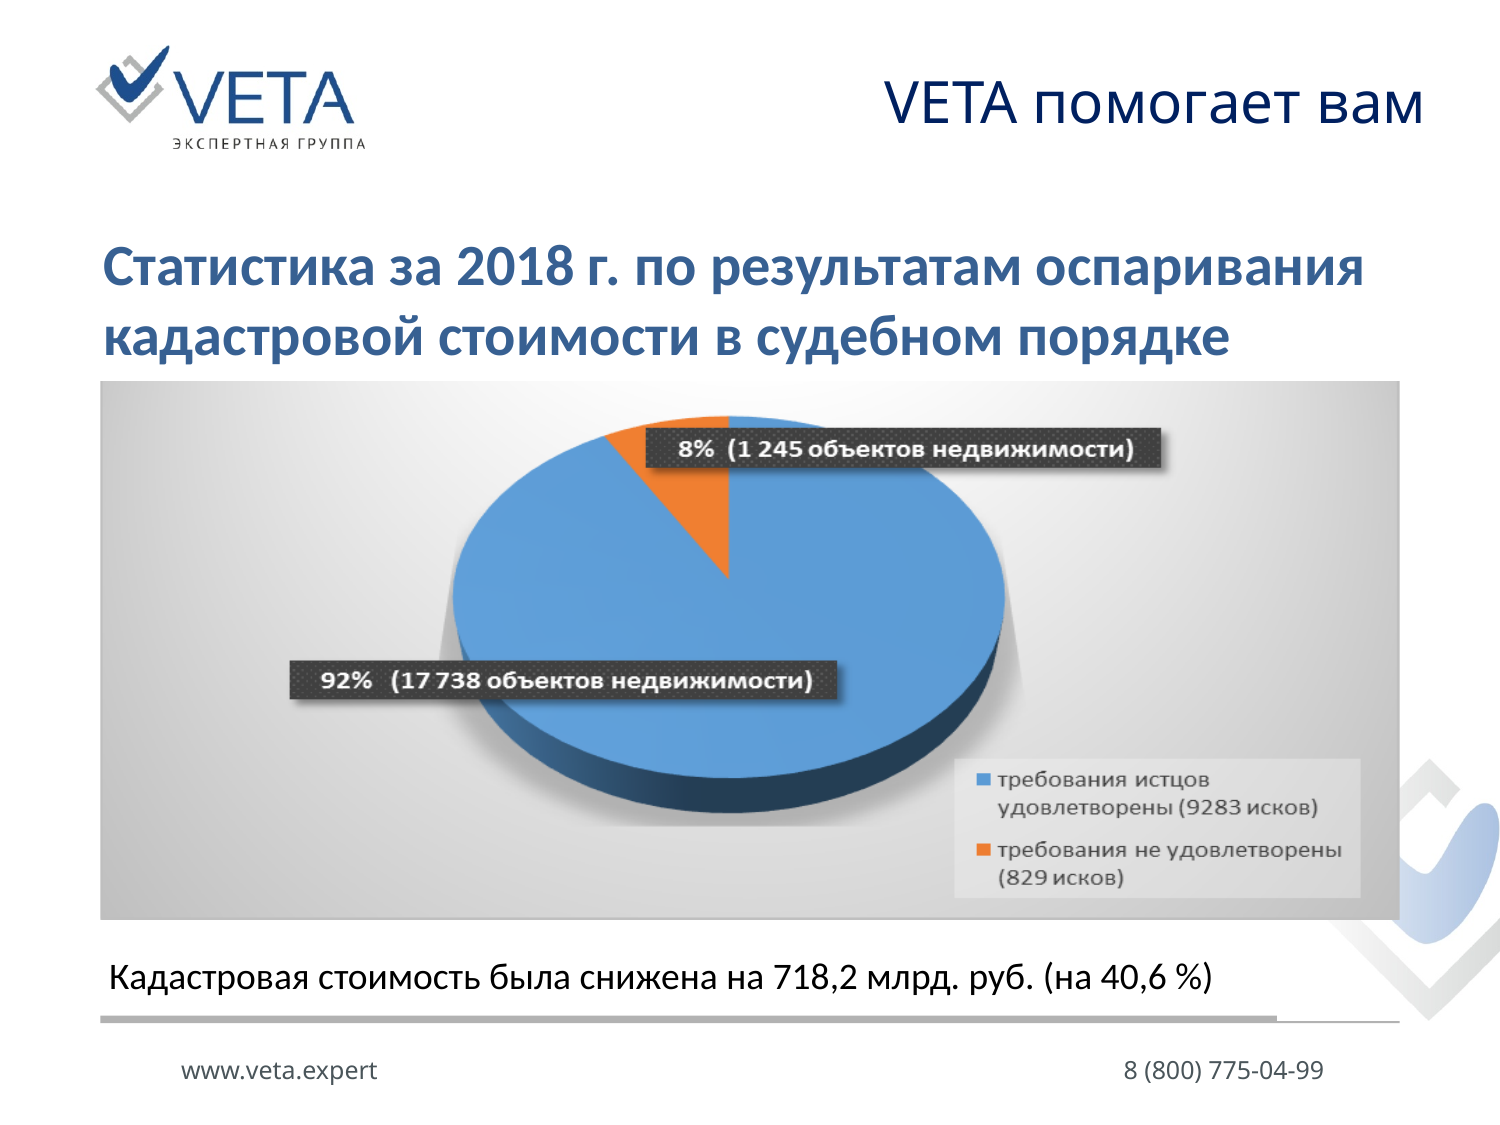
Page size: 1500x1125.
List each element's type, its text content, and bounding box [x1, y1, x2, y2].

title VETA помогает вам [364, 0, 1457, 201]
text_box Кадастровая стоимость была снижена на 718,2 млрд. руб. (на 40,6 %) [94, 922, 1271, 1005]
picture [95, 45, 365, 150]
picture [100, 381, 1500, 1021]
text_box www.veta.expert 8 (800) 775-04-99 [166, 1046, 1342, 1092]
text_box Статистика за 2018 г. по результатам оспаривания кадастровой стоимости в судебном порядке [88, 219, 1407, 375]
text_box [98, 1014, 1273, 1025]
